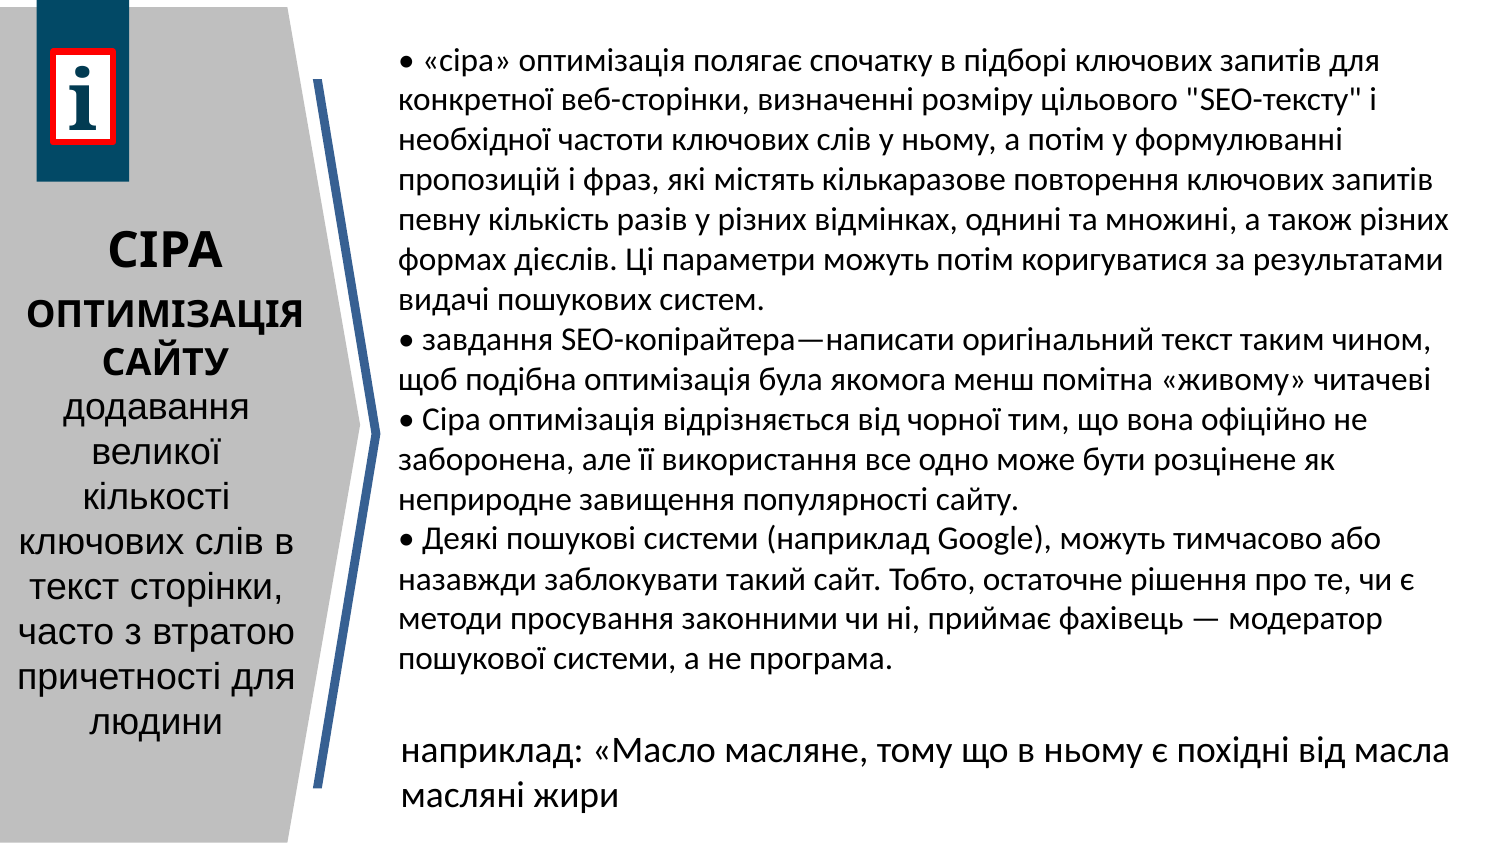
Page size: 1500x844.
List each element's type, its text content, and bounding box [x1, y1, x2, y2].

text_box [0, 750, 306, 844]
text_box наприклад: «Масло масляне, тому що в ньому є похідні від масла масляні жири [385, 717, 1485, 822]
text_box додавання великої кількості ключових слів в текст сторінки, часто з втратою причетності для людини [0, 374, 313, 750]
text_box [0, 5, 325, 210]
text_box • «сіра» оптимізація полягає спочатку в підборі ключових запитів для конкретної веб-сторінки, визначенні розміру цільового "SEO-тексту" і необхідної частоти ключових слів у ньому, а потім у формулюванні пропозицій і фраз, які містять кількаразове повторення ключових запитів певну кількість разів у різних відмінках, однині та множині, а також різних формах дієслів. Ці параметри можуть потім коригуватися за результатами видачі пошукових систем. • завдання SEO-копірайтера—написати оригінальний текст таким чином, щоб подібна оптимізація була якомога менш помітна «живому» читачеві • Сіра оптимізація відрізняється від чорної тим, що вона офіційно не заборонена, але її використання все одно може бути розцінене як неприродне завищення популярності сайту. • Деякі пошукові системи (наприклад Google), можуть тимчасово або назавжди заблокувати такий сайт. Тобто, остаточне рішення про те, чи є методи просування законними чи ні, приймає фахівець — модератор пошукової системи, а не програма. [383, 30, 1485, 684]
text_box [35, 0, 131, 184]
text_box i [51, 49, 115, 144]
text_box [310, 76, 383, 791]
text_box СІРА ОПТИМІЗАЦІЯ САЙТУ [0, 210, 336, 390]
text_box [313, 274, 363, 708]
